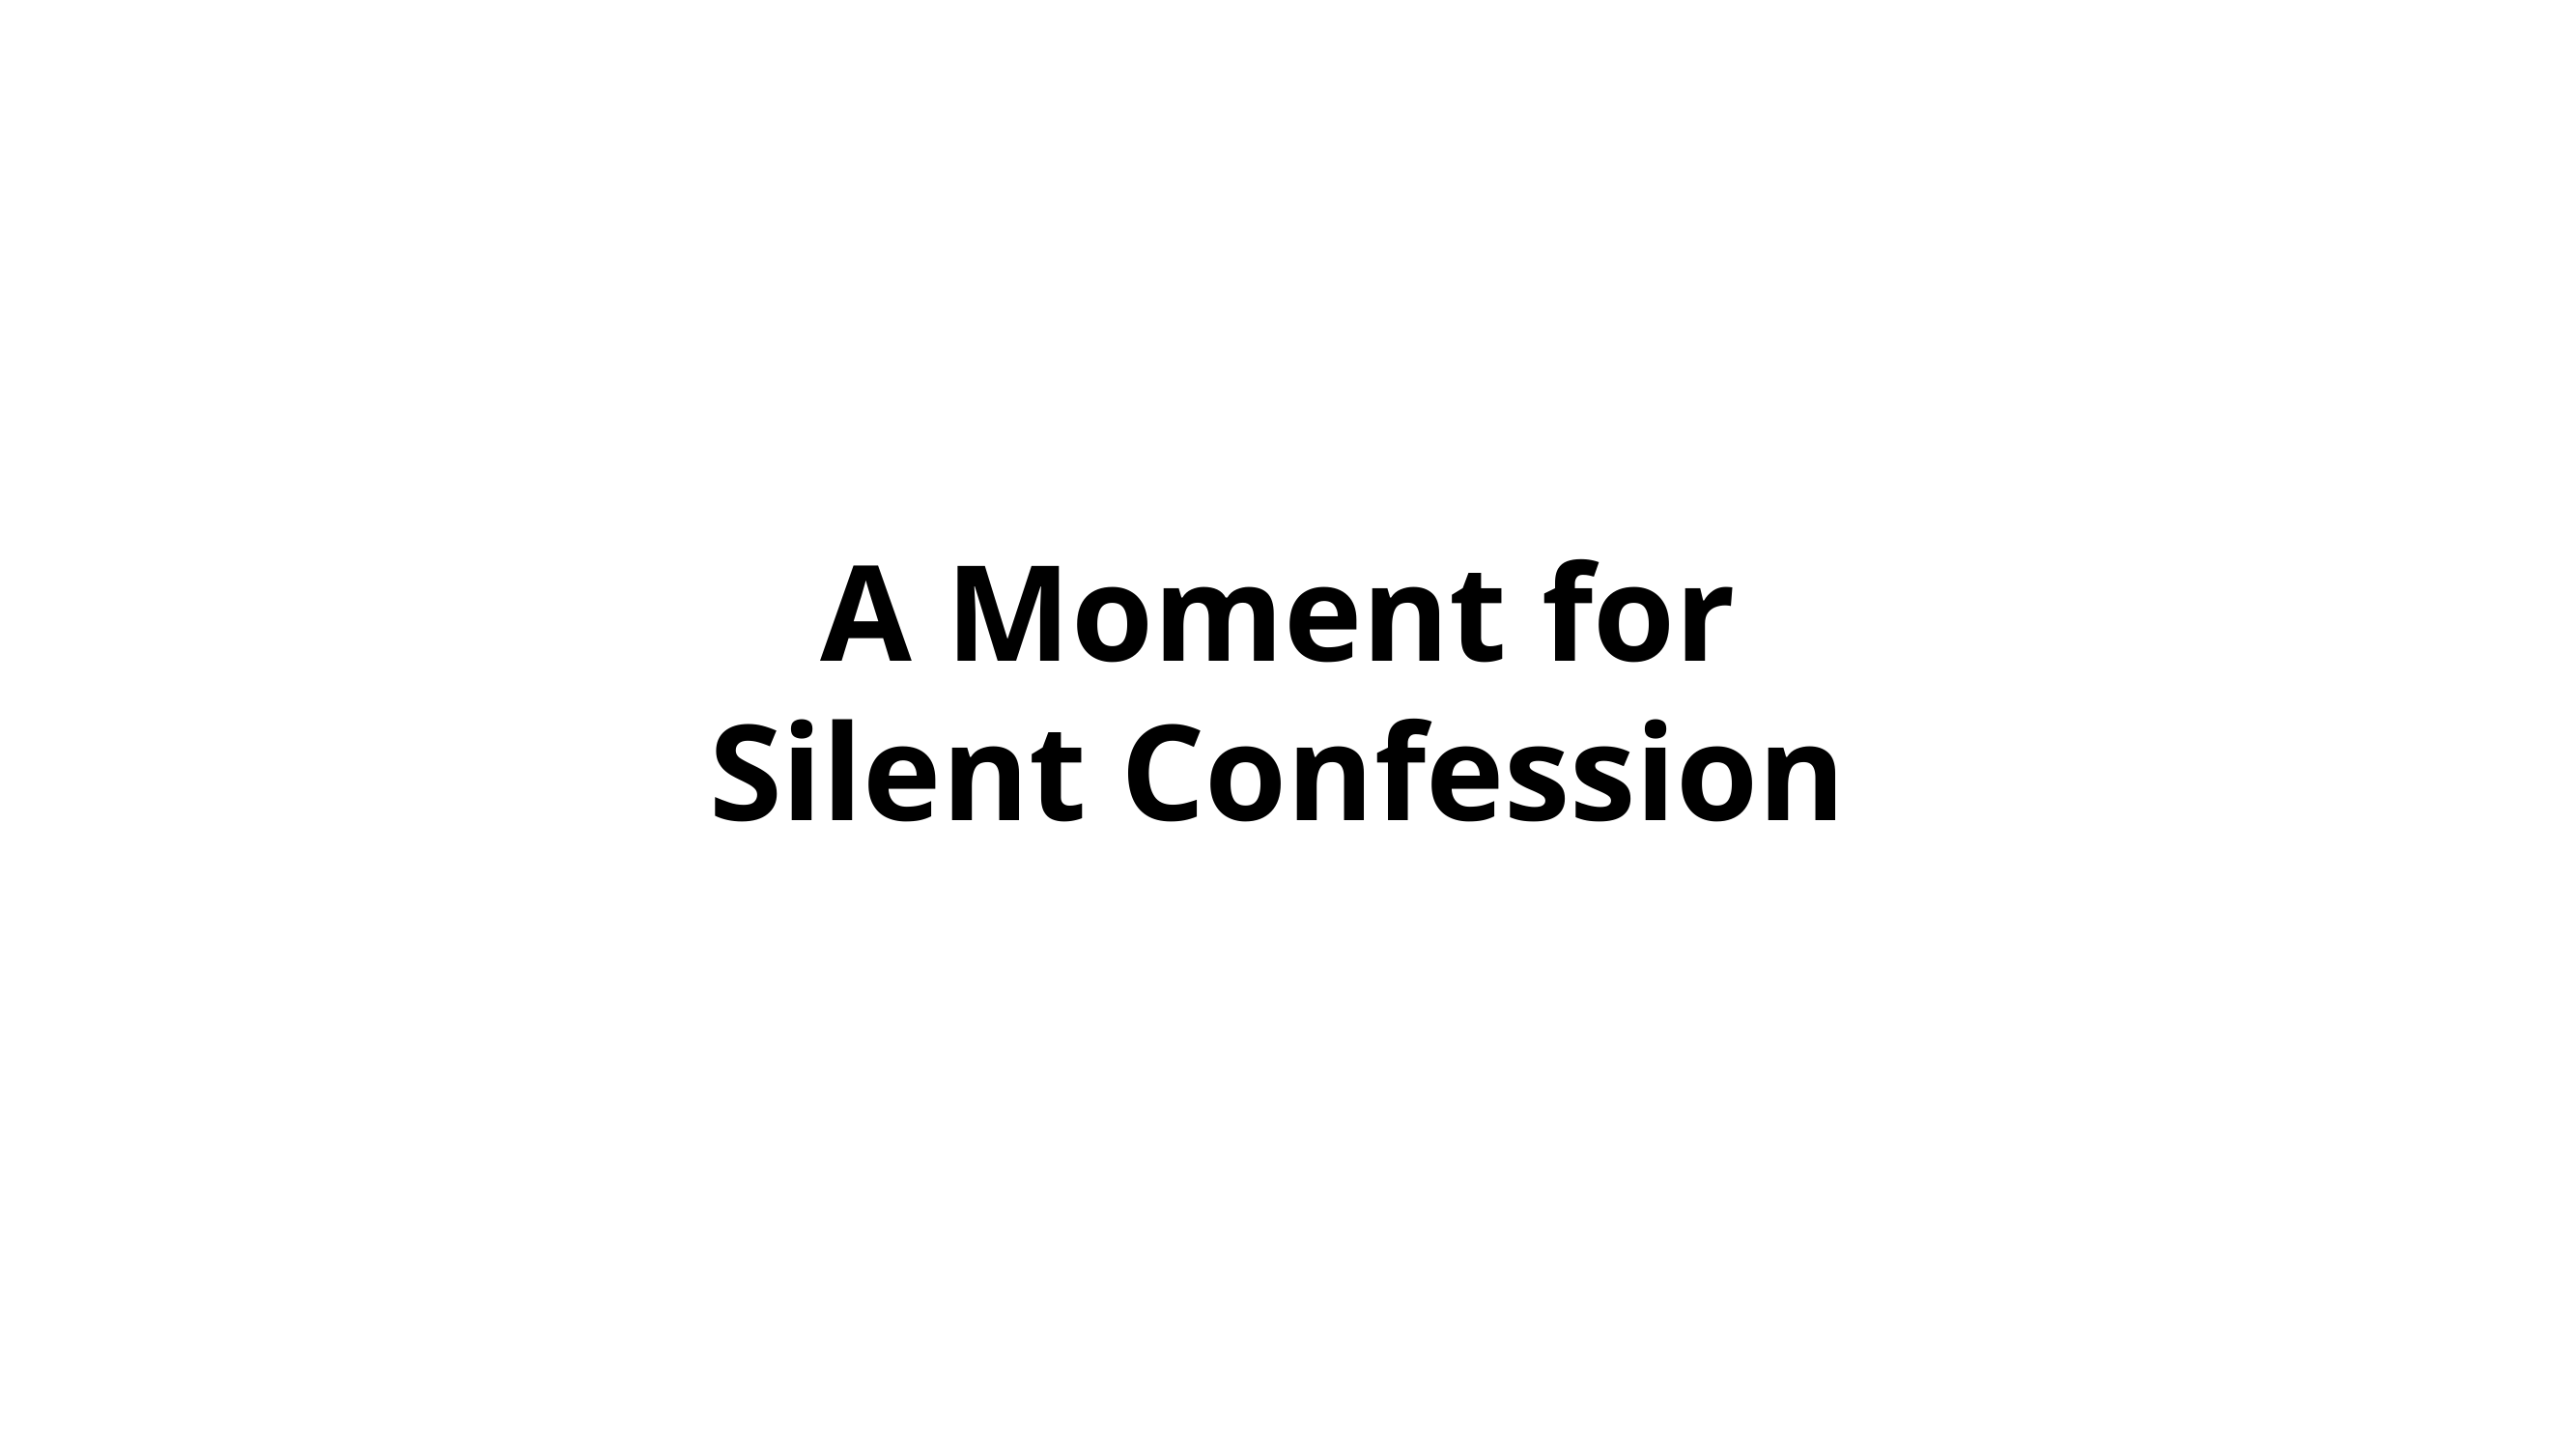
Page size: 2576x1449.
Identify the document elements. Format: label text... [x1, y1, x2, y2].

title A Moment for Silent Confession [362, 181, 2194, 1196]
